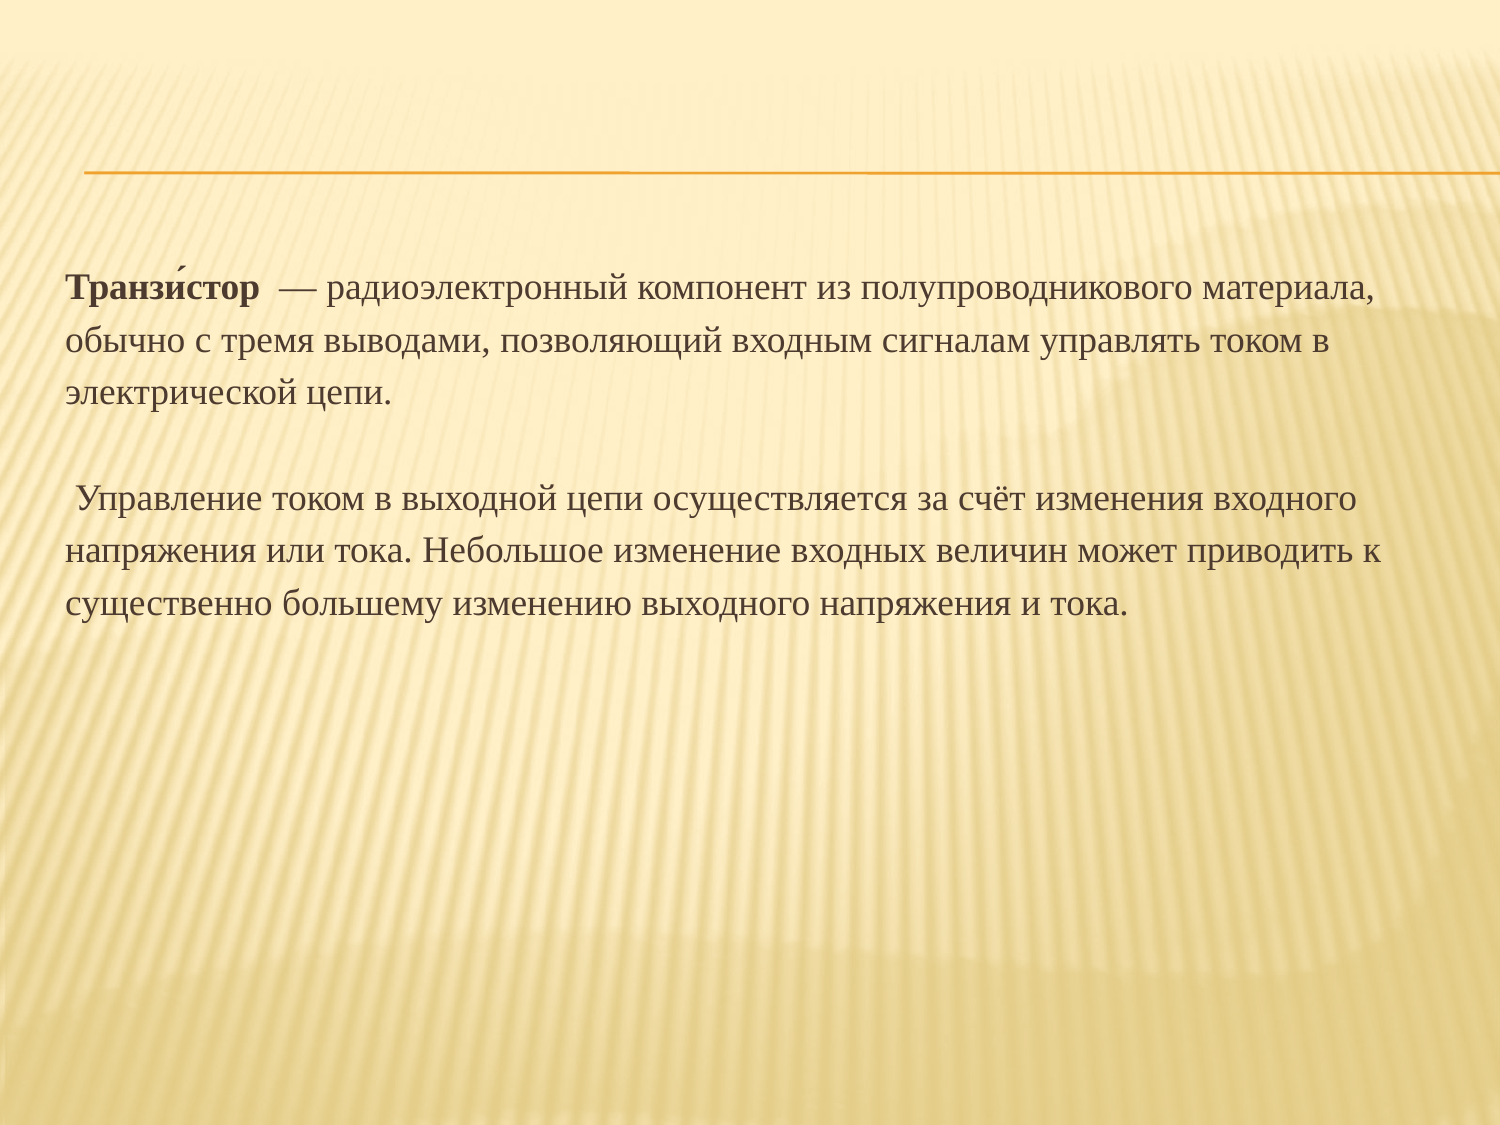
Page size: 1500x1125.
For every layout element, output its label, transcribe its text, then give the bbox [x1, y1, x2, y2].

list Транзи́стор — радиоэлектронный компонент из полупроводникового материала, обычно с тремя выводами, позволяющий входным сигналам управлять током в электрической цепи. Управление током в выходной цепи осуществляется за счёт изменения входного напряжения или тока. Небольшое изменение входных величин может приводить к существенно большему изменению выходного напряжения и тока. [49, 254, 1476, 998]
